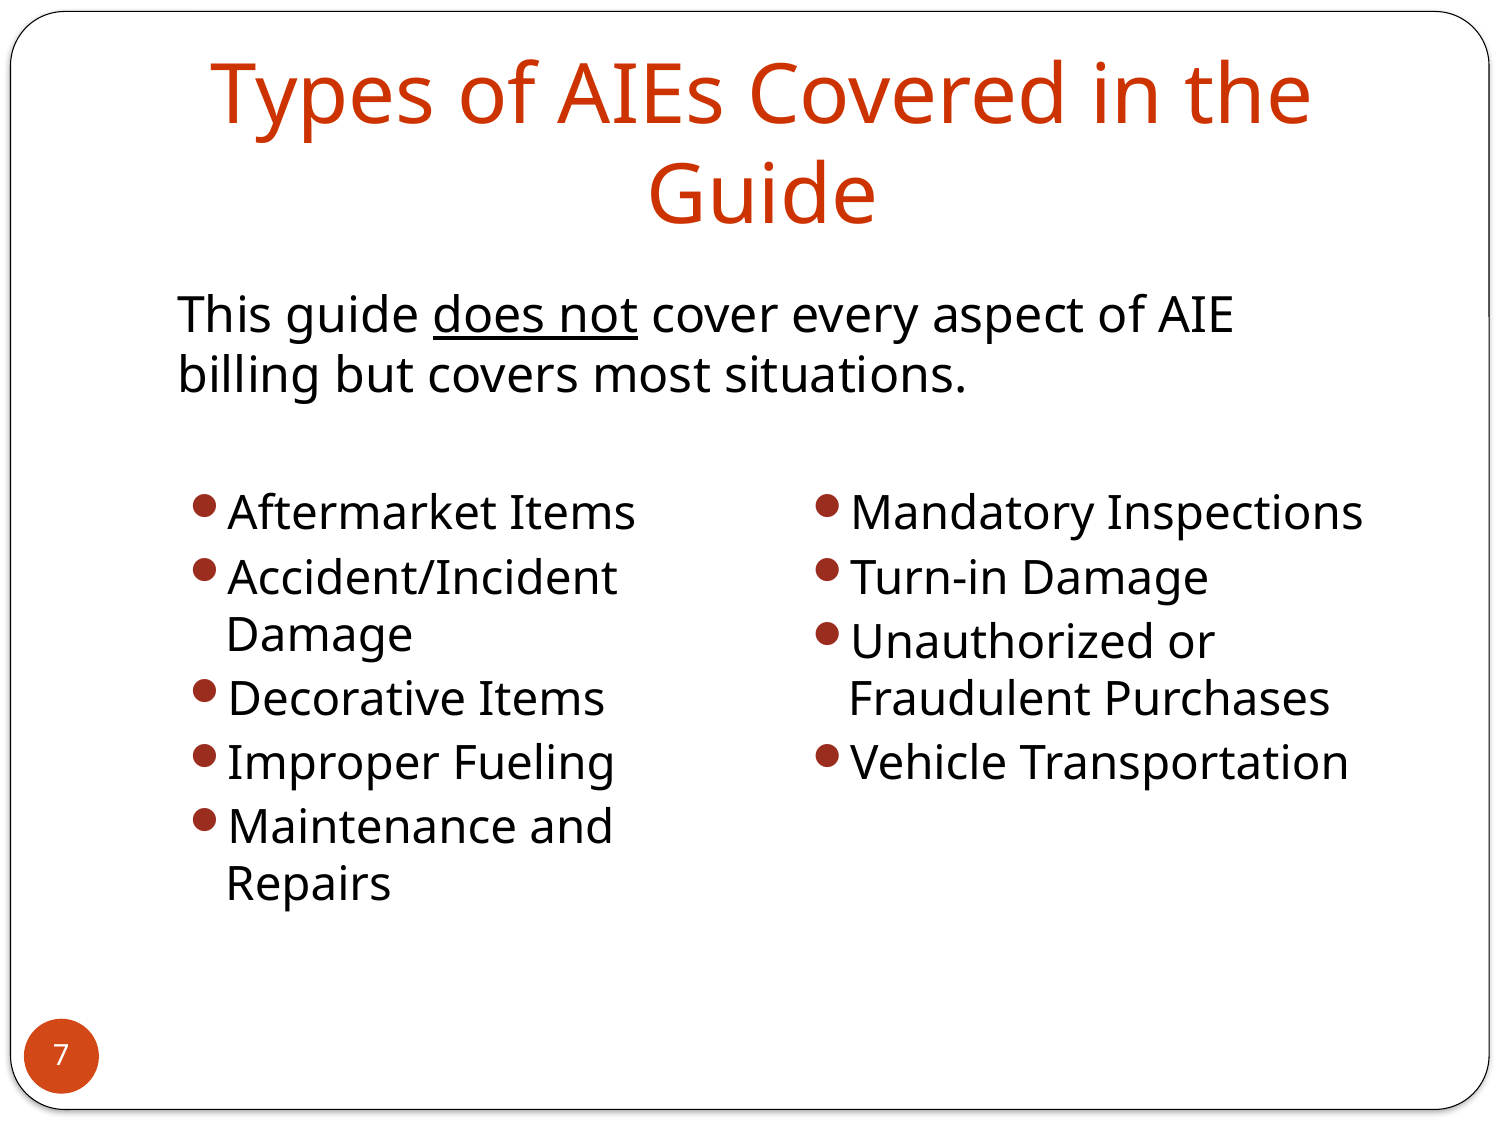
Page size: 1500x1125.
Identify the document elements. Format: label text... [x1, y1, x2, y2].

title Types of AIEs Covered in the Guide [125, 24, 1400, 263]
slide_number 7 [23, 1018, 99, 1094]
list Aftermarket Items Accident/Incident Damage Decorative Items Improper Fueling Maintenance and Repairs Mandatory Inspections Turn-in Damage Unauthorized or Fraudulent Purchases Vehicle Transportation [125, 474, 1400, 925]
text_box This guide does not cover every aspect of AIE billing but covers most situations. [162, 274, 1363, 410]
